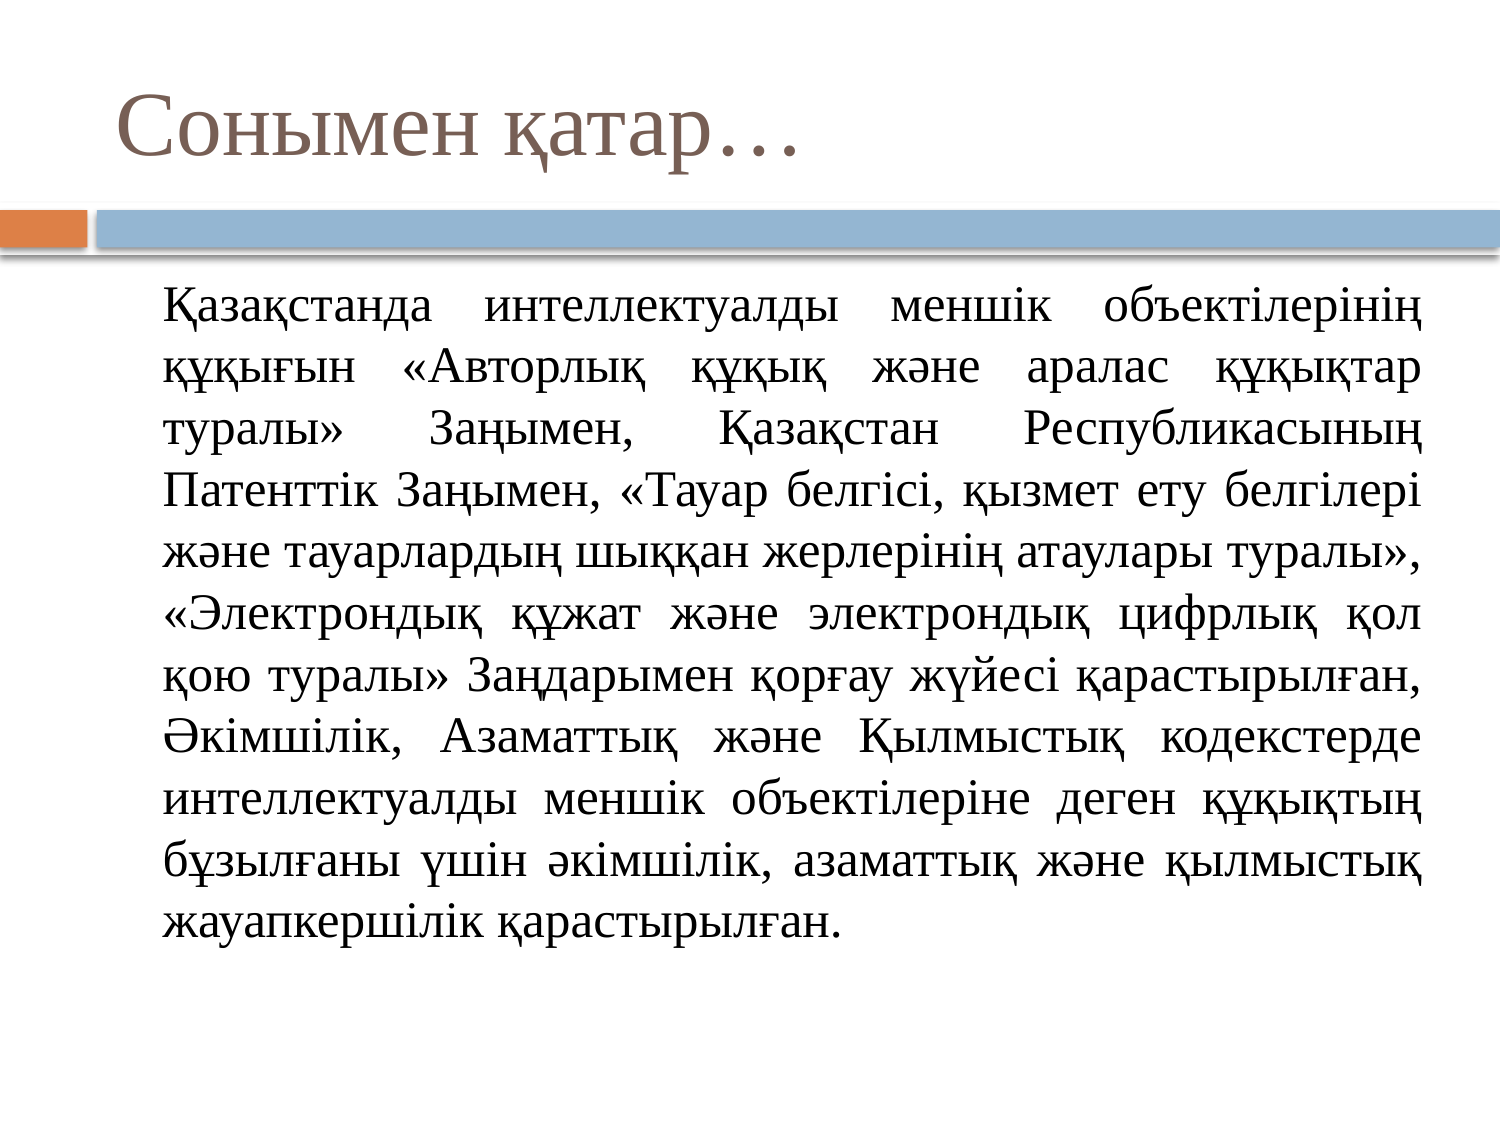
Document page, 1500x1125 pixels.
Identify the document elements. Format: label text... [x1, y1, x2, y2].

title Сонымен қатар… [100, 37, 1438, 200]
list Қазақстанда интеллектуалды меншік объектілерінің құқығын «Авторлық құқық және аралас құқықтар туралы» Заңымен, Қазақстан Республикасының Патенттік Заңымен, «Тауар белгісі, қызмет ету белгілері және тауарлардың шыққан жерлерінің атаулары туралы», «Электрондық құжат және электрондық цифрлық қол қою туралы» Заңдарымен қорғау жүйесі қарастырылған, Әкімшілік, Азаматтық және Қылмыстық кодекстерде интеллектуалды меншік объектілеріне деген құқықтың бұзылғаны үшін әкімшілік, азаматтық және қылмыстық жауапкершілік қарастырылған. [100, 262, 1438, 1000]
